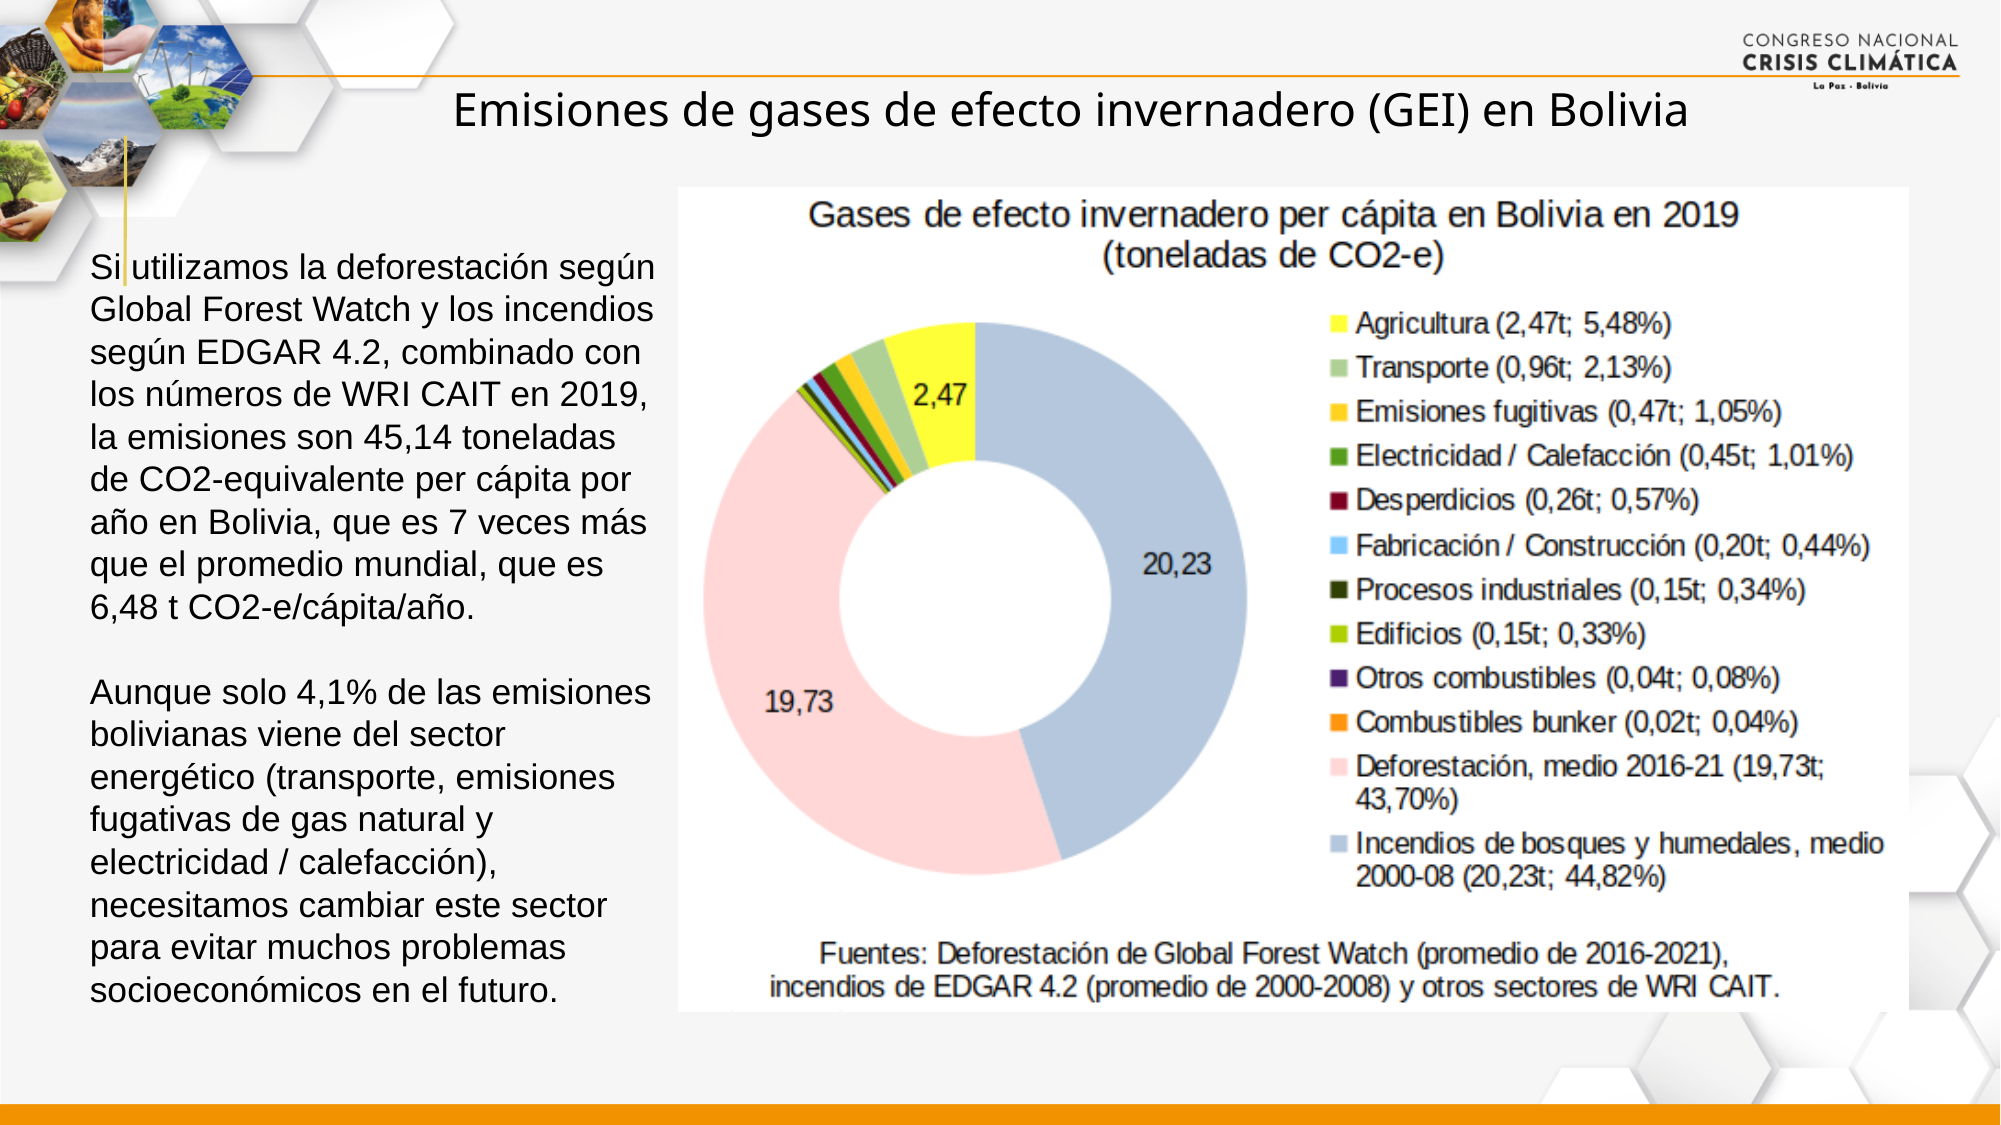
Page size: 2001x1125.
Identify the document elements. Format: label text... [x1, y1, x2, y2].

text_box Si utilizamos la deforestación según Global Forest Watch y los incendios según EDGAR 4.2, combinado con los números de WRI CAIT en 2019, la emisiones son 45,14 toneladas de CO2-equivalente per cápita por año en Bolivia, que es 7 veces más que el promedio mundial, que es 6,48 t CO2-e/cápita/año. Aunque solo 4,1% de las emisiones bolivianas viene del sector energético (transporte, emisiones fugativas de gas natural y electricidad / calefacción), necesitamos cambiar este sector para evitar muchos problemas socioeconómicos en el futuro. [75, 236, 675, 966]
list Emisiones de gases de efecto invernadero (GEI) en Bolivia [429, 79, 2000, 931]
picture [0, 0, 2001, 1125]
